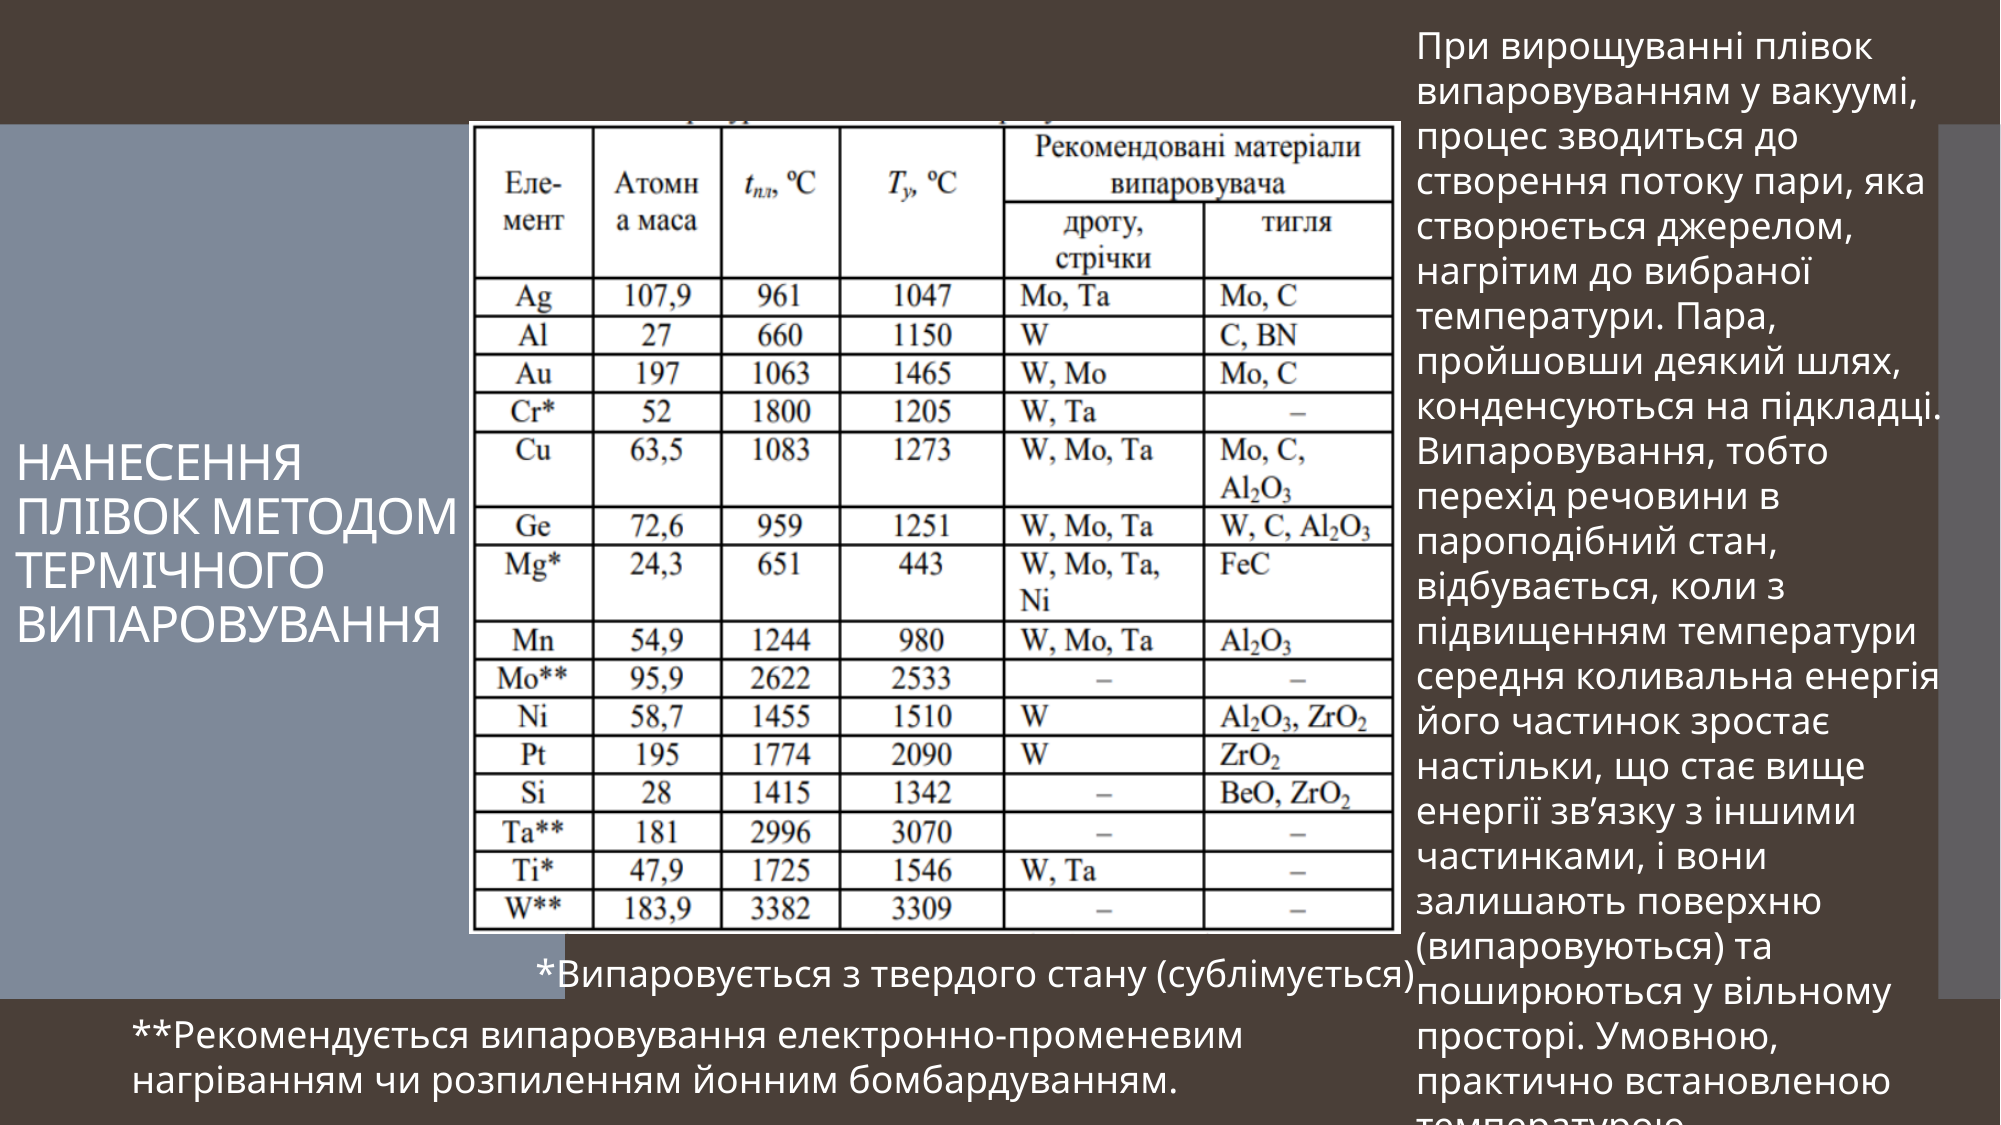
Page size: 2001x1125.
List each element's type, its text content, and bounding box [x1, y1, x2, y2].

text_box *Випаровується з твердого стану (сублімується) [520, 942, 1431, 1003]
picture [469, 121, 1402, 934]
title НАНЕСЕННЯ ПЛІВОК МЕТОДОМ ТЕРМІЧНОГО ВИПАРОВУВАННЯ [0, 167, 469, 923]
text_box При вирощуванні плівок випаровуванням у вакуумі, процес зводиться до створення потоку пари, яка створюється джерелом, нагрітим до вибраної температури. Пара, пройшовши деякий шлях, конденсуються на підкладці. Випаровування, тобто перехід речовини в пароподібний стан, відбувається, коли з підвищенням температури середня коливальна енергія його частинок зростає настільки, що стає вище енергії зв’язку з іншими частинками, і вони залишають поверхню (випаровуються) та поширюються у вільному просторі. Умовною, практично встановленою температурою випаровування вважається температура, при якій тиск насиченої пари речовини складає приблизно 1,3 Па. [1401, 14, 1985, 1125]
text_box **Рекомендується випаровування електронно-променевим нагріванням чи розпиленням йонним бомбардуванням. [116, 1003, 1385, 1109]
